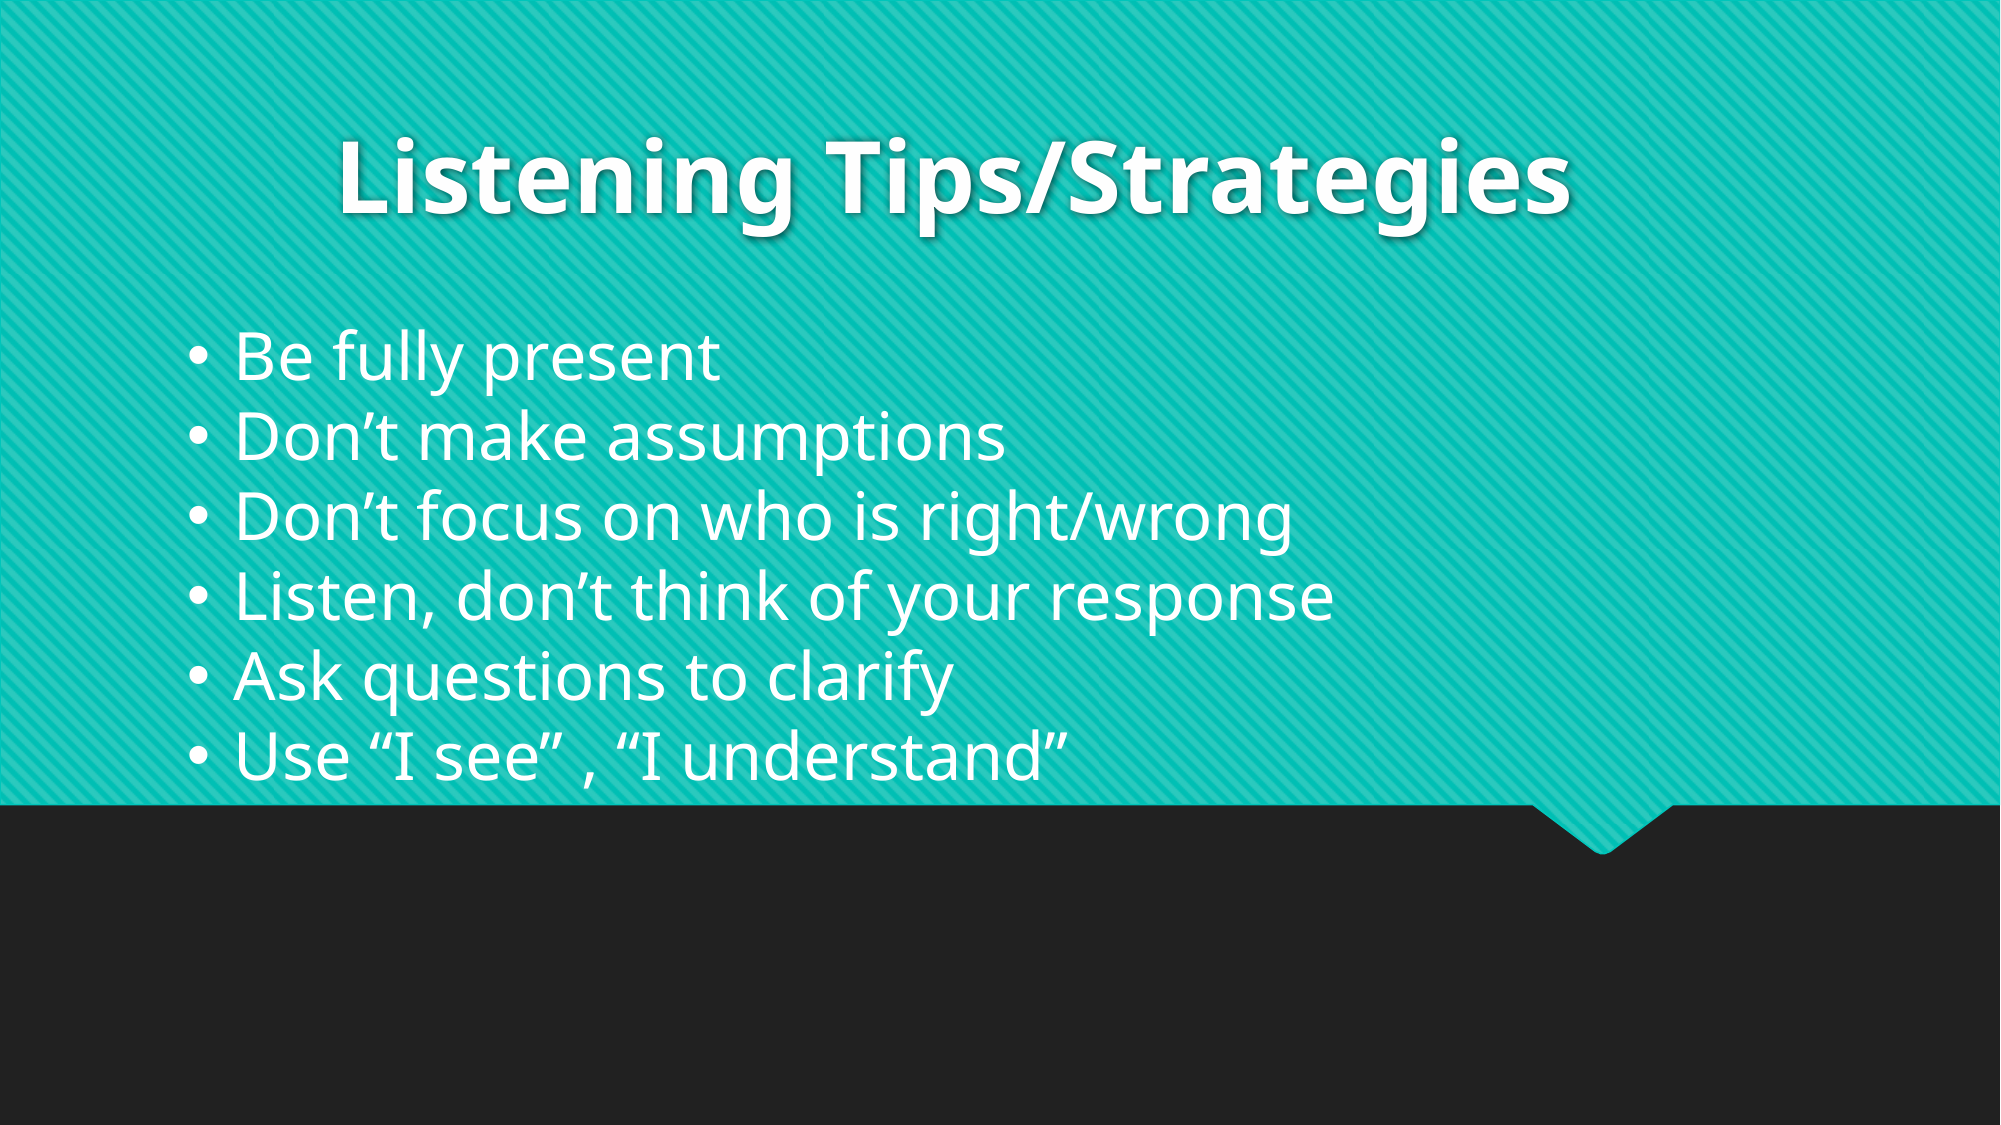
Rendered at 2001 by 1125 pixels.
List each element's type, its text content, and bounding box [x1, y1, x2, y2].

text_box Be fully present Don’t make assumptions Don’t focus on who is right/wrong Listen, don’t think of your response Ask questions to clarify Use “I see” , “I understand” [172, 306, 1852, 802]
title Listening Tips/Strategies [88, 0, 1822, 241]
